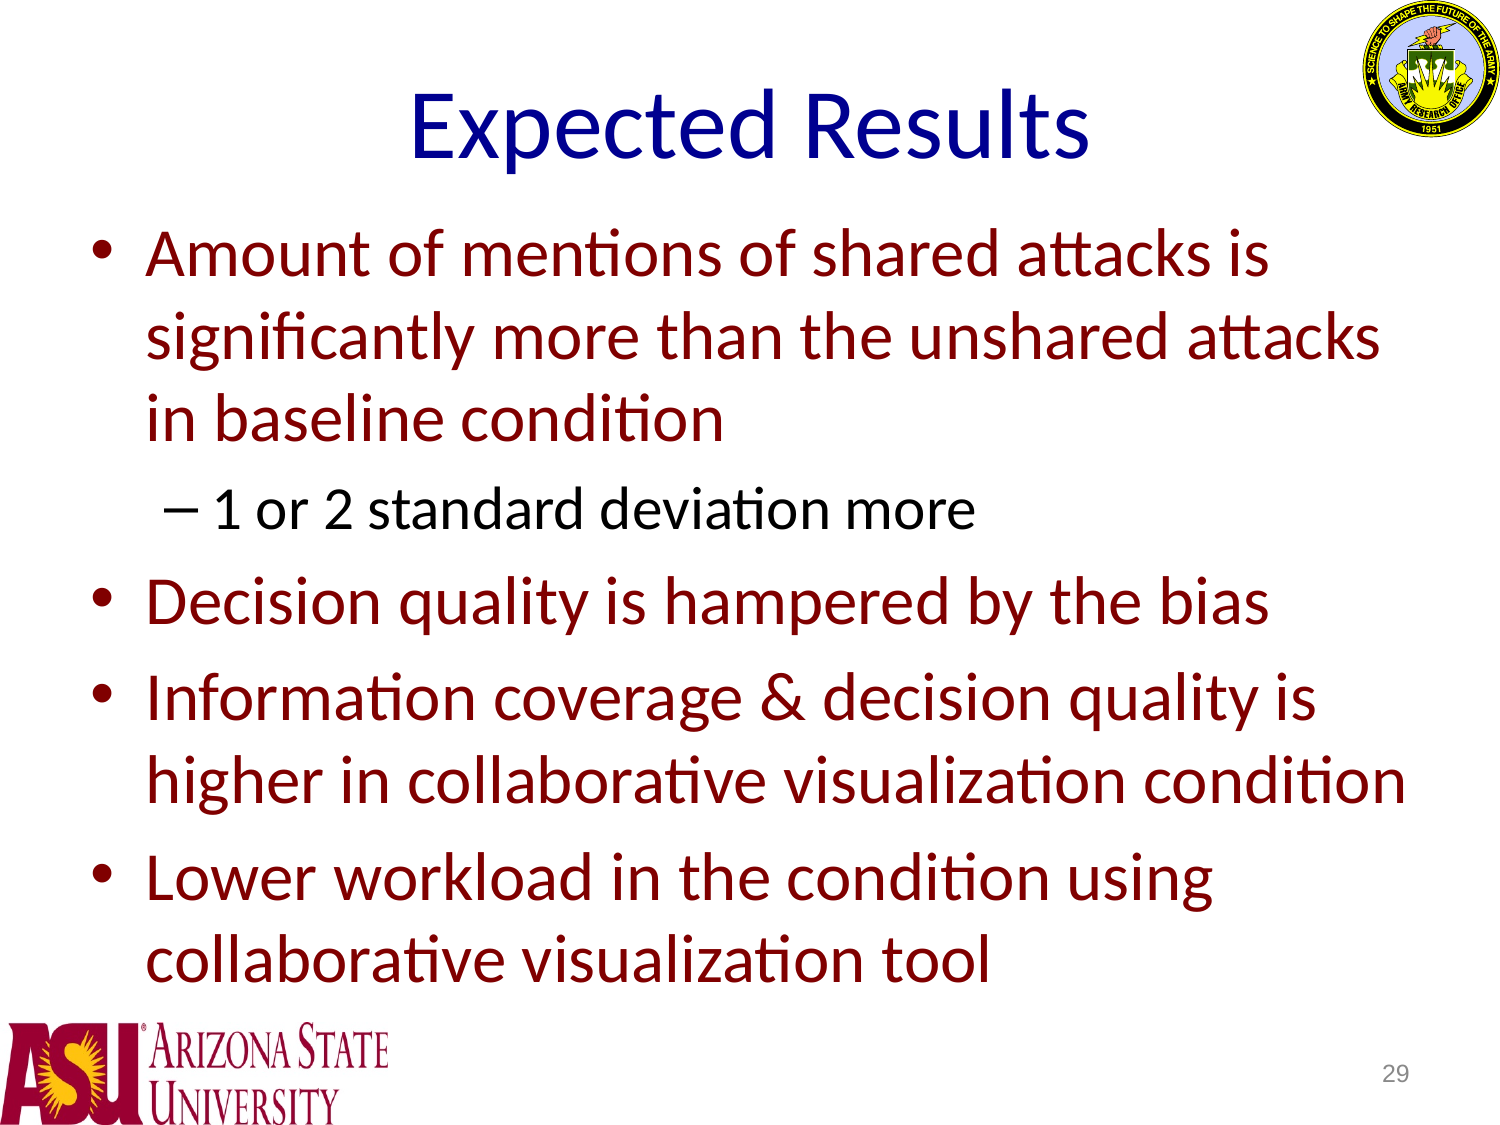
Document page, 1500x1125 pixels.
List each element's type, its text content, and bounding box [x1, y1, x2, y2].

list Amount of mentions of shared attacks is significantly more than the unshared attacks in baseline condition 1 or 2 standard deviation more Decision quality is hampered by the bias Information coverage & decision quality is higher in collaborative visualization condition Lower workload in the condition using collaborative visualization tool [74, 199, 1426, 1031]
picture [0, 1022, 388, 1125]
title Expected Results [74, 24, 1426, 199]
slide_number 29 [1074, 1042, 1425, 1103]
